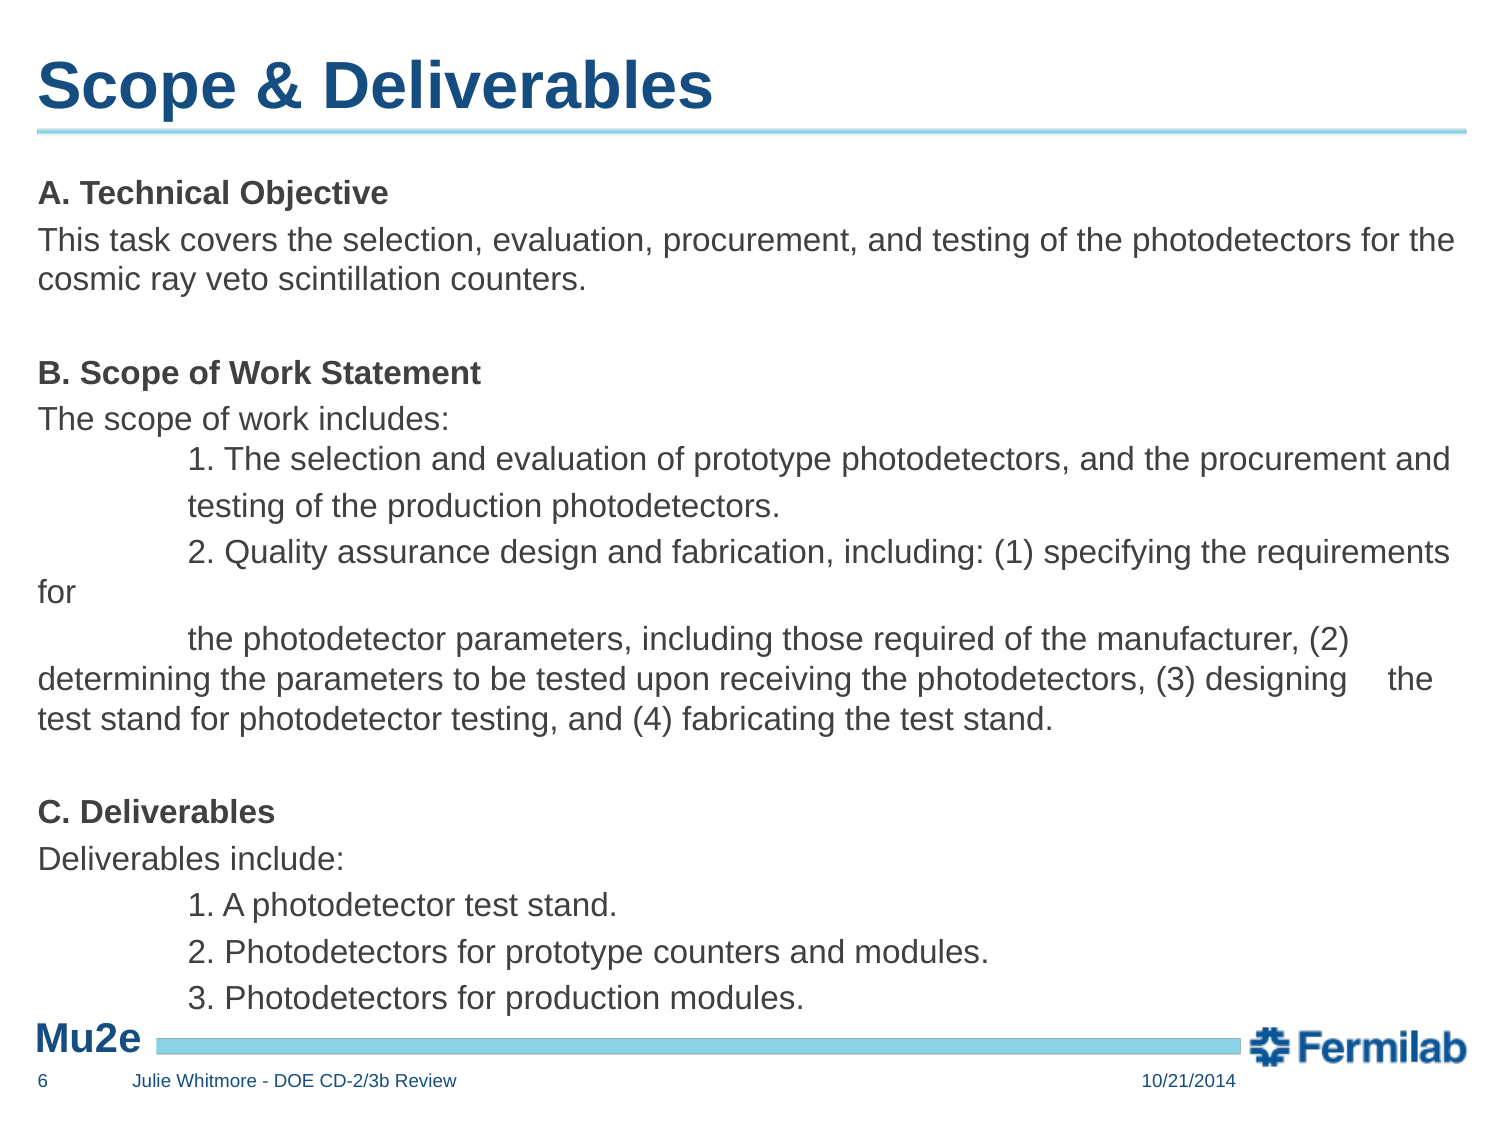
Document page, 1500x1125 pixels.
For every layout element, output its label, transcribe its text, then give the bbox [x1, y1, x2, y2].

slide_number 6 [37, 1068, 111, 1109]
list A. Technical Objective This task covers the selection, evaluation, procurement, and testing of the photodetectors for the cosmic ray veto scintillation counters. B. Scope of Work Statement The scope of work includes: 1. The selection and evaluation of prototype photodetectors, and the procurement and testing of the production photodetectors. 2. Quality assurance design and fabrication, including: (1) specifying the requirements for the photodetector parameters, including those required of the manufacturer, (2) determining the parameters to be tested upon receiving the photodetectors, (3) designing the test stand for photodetector testing, and (4) fabricating the test stand. C. Deliverables Deliverables include: 1. A photodetector test stand. 2. Photodetectors for prototype counters and modules. 3. Photodetectors for production modules. [37, 171, 1461, 990]
footer Julie Whitmore - DOE CD-2/3b Review [132, 1068, 1014, 1109]
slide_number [1059, 1068, 1237, 1109]
title Scope & Deliverables [37, 17, 1463, 123]
